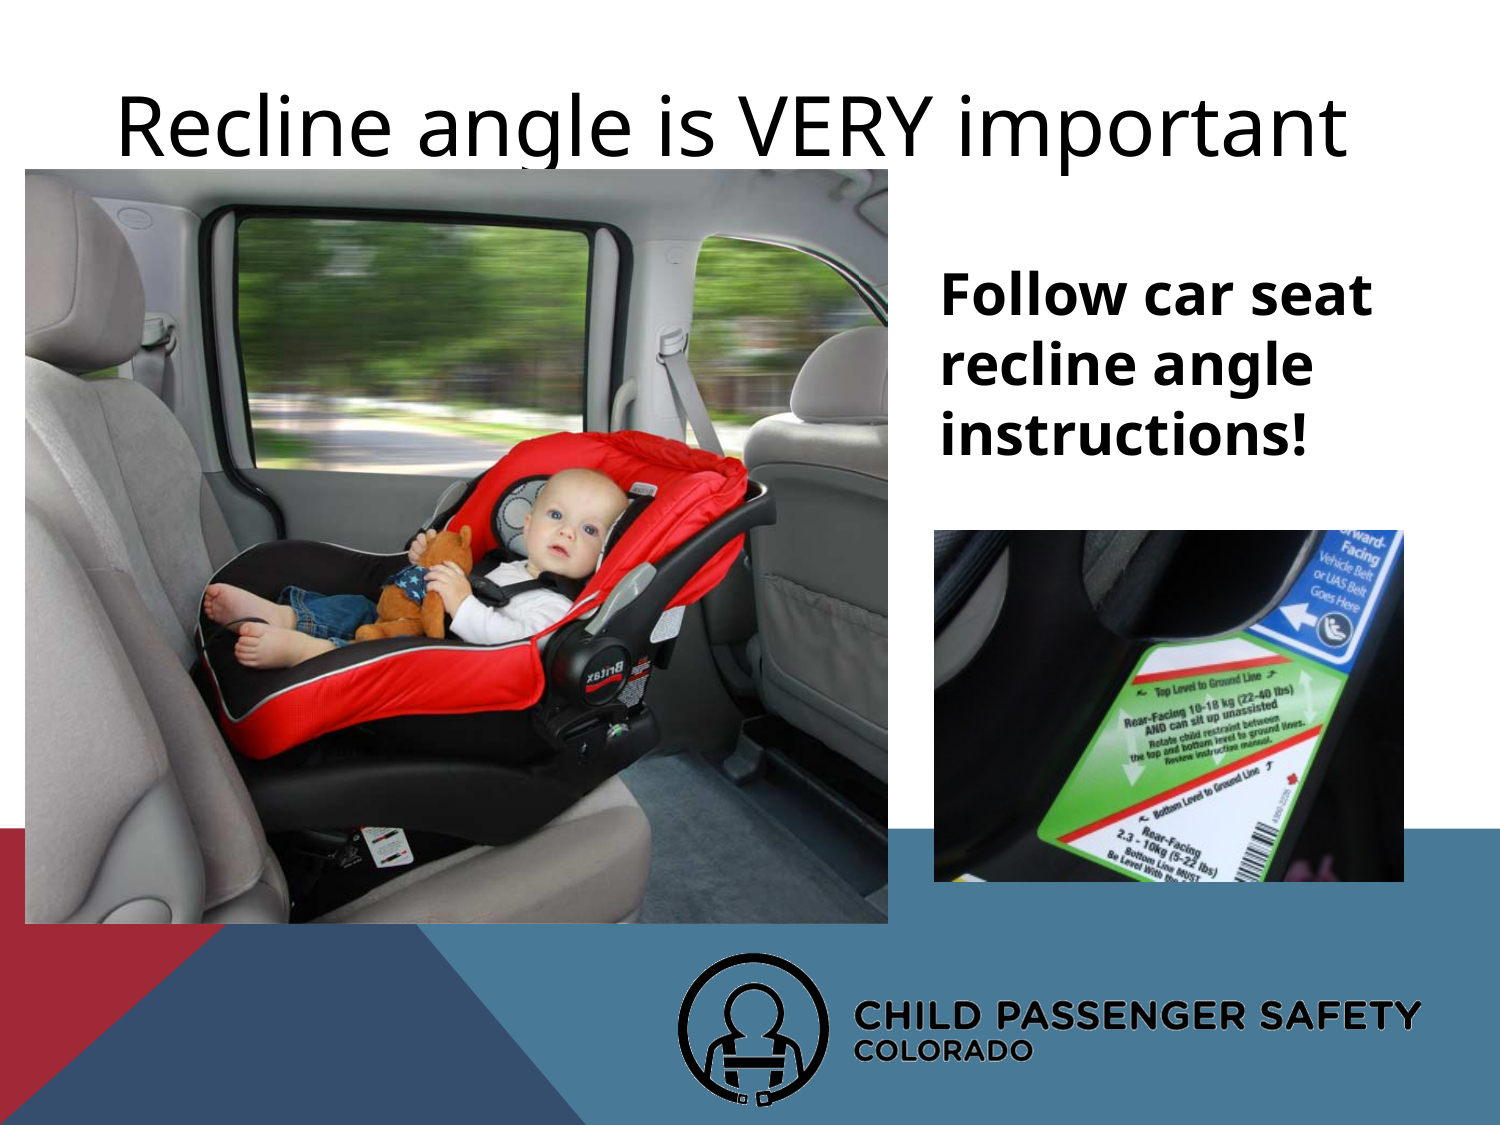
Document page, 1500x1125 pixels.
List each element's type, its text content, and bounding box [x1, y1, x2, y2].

picture [662, 935, 1439, 1123]
picture [934, 529, 1404, 882]
text_box Follow car seat recline angle instructions! [924, 249, 1413, 475]
text_box Recline angle is VERY important [99, 37, 1438, 225]
picture [24, 168, 888, 925]
